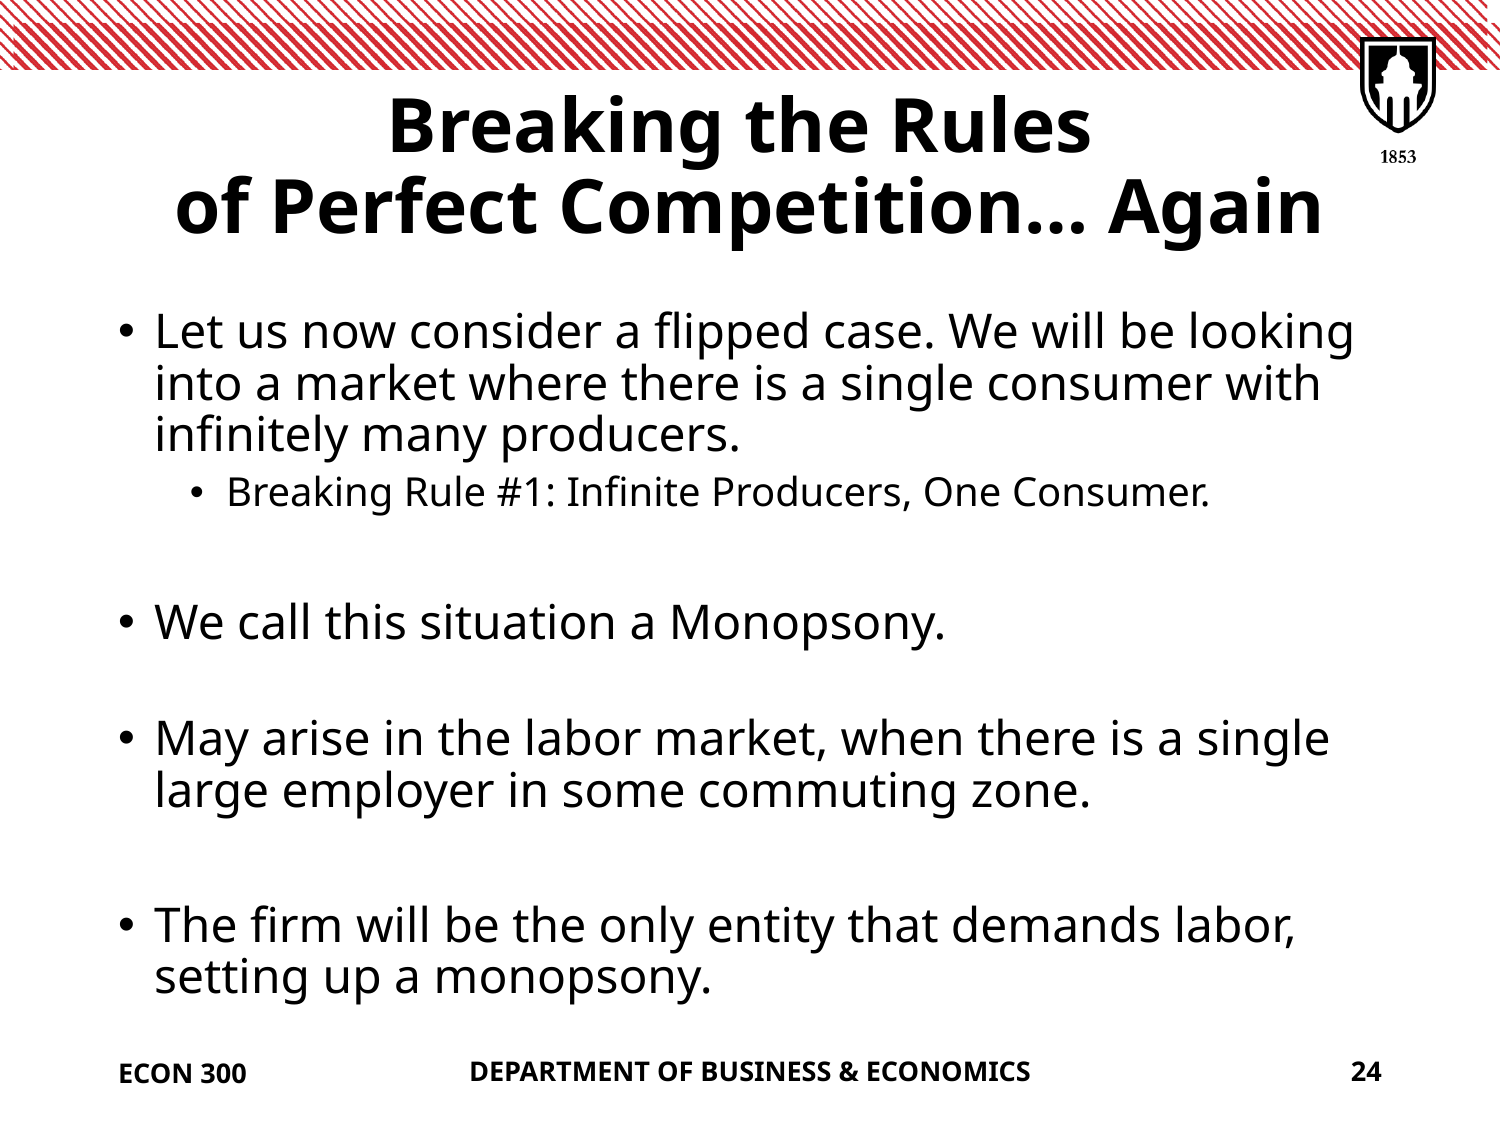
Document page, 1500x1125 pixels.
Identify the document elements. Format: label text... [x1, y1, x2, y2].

footer DEPARTMENT OF BUSINESS & ECONOMICS [277, 1042, 1059, 1103]
picture [0, 0, 1500, 163]
slide_number ECON 300 [103, 1042, 277, 1103]
list Let us now consider a flipped case. We will be looking into a market where there is a single consumer with infinitely many producers. Breaking Rule #1: Infinite Producers, One Consumer. We call this situation a Monopsony. May arise in the labor market, when there is a single large employer in some commuting zone. The firm will be the only entity that demands labor, setting up a monopsony. [103, 299, 1397, 1014]
slide_number 24 [1059, 1042, 1397, 1103]
title Breaking the Rules of Perfect Competition… Again [103, 59, 1397, 278]
